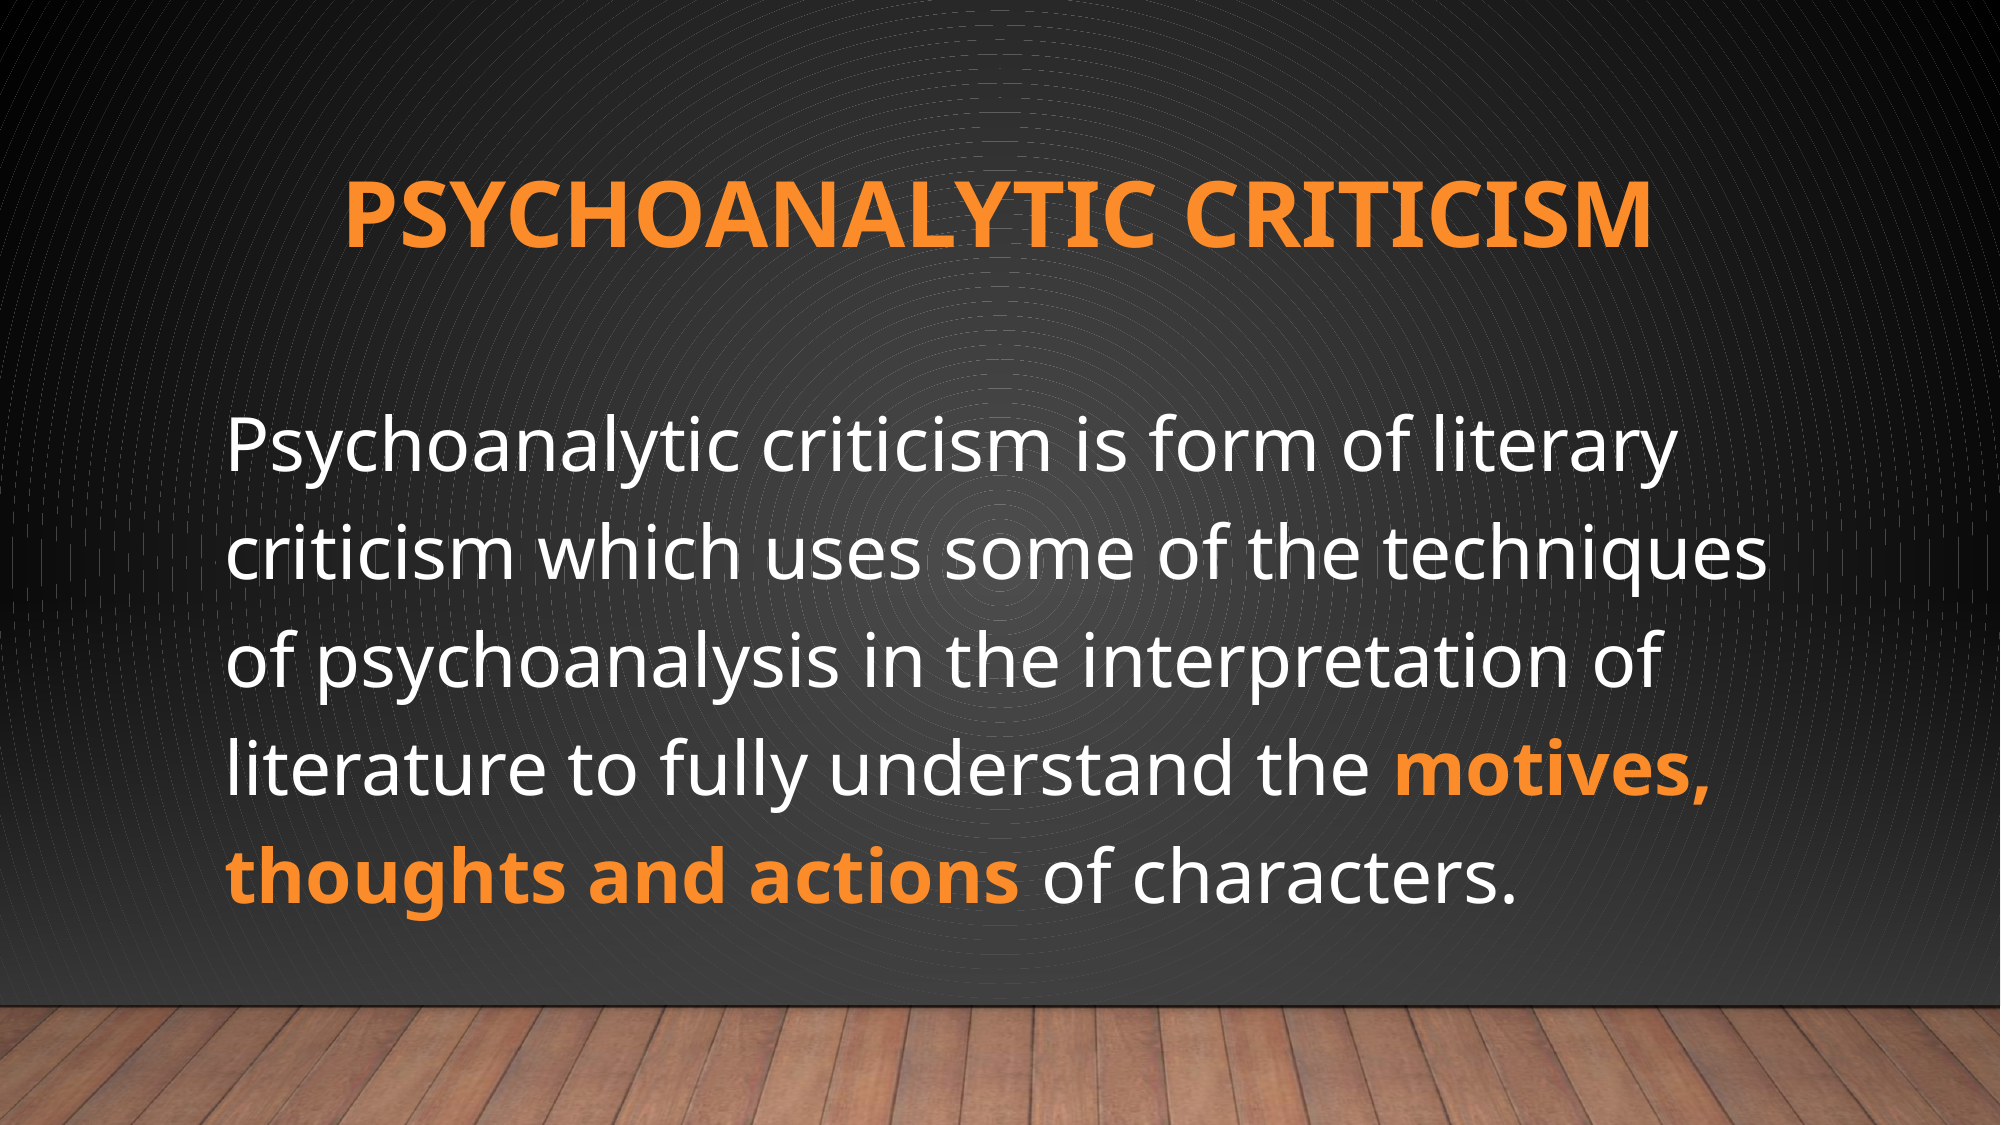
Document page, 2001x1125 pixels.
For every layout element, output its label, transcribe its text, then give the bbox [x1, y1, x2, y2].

picture [0, 1005, 2000, 1125]
title Psychoanalytic Criticism [238, 131, 1763, 305]
list Psychoanalytic criticism is form of literary criticism which uses some of the techniques of psychoanalysis in the interpretation of literature to fully understand the motives, thoughts and actions of characters. [209, 370, 1875, 937]
